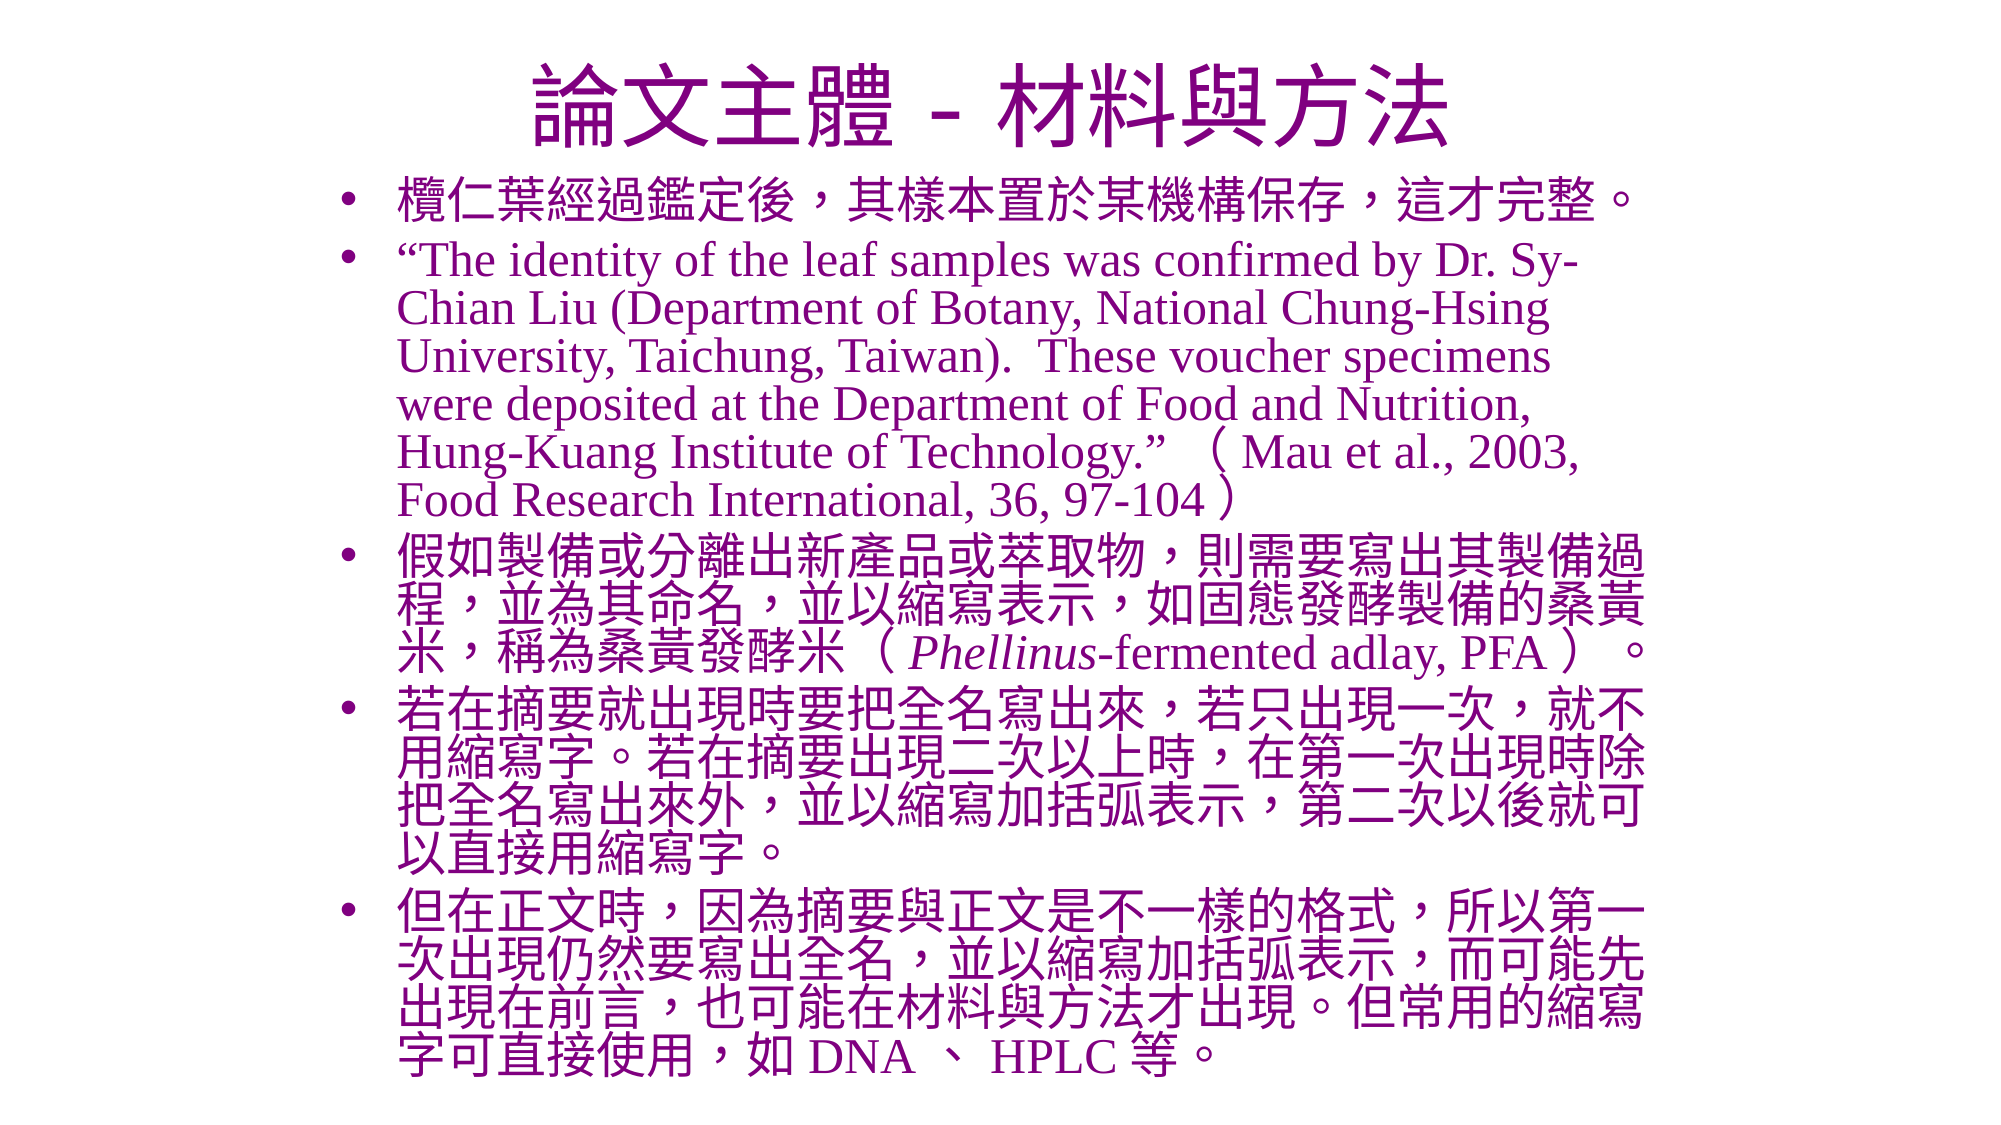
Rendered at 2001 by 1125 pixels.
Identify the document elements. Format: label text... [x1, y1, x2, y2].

title 論文主體-材料與方法 [326, 19, 1677, 190]
list 欖仁葉經過鑑定後，其樣本置於某機構保存，這才完整。 “The identity of the leaf samples was confirmed by Dr. Sy-Chian Liu (Department of Botany, National Chung-Hsing University, Taichung, Taiwan). These voucher specimens were deposited at the Department of Food and Nutrition, Hung-Kuang Institute of Technology.”（Mau et al., 2003, Food Research International, 36, 97-104） 假如製備或分離出新產品或萃取物，則需要寫出其製備過程，並為其命名，並以縮寫表示，如固態發酵製備的桑黃米，稱為桑黃發酵米（Phellinus-fermented adlay, PFA）。 若在摘要就出現時要把全名寫出來，若只出現一次，就不用縮寫字。若在摘要出現二次以上時，在第一次出現時除把全名寫出來外，並以縮寫加括弧表示，第二次以後就可以直接用縮寫字。 但在正文時，因為摘要與正文是不一樣的格式，所以第一次出現仍然要寫出全名，並以縮寫加括弧表示，而可能先出現在前言，也可能在材料與方法才出現。但常用的縮寫字可直接使用，如DNA、HPLC等。 [324, 172, 1675, 1094]
